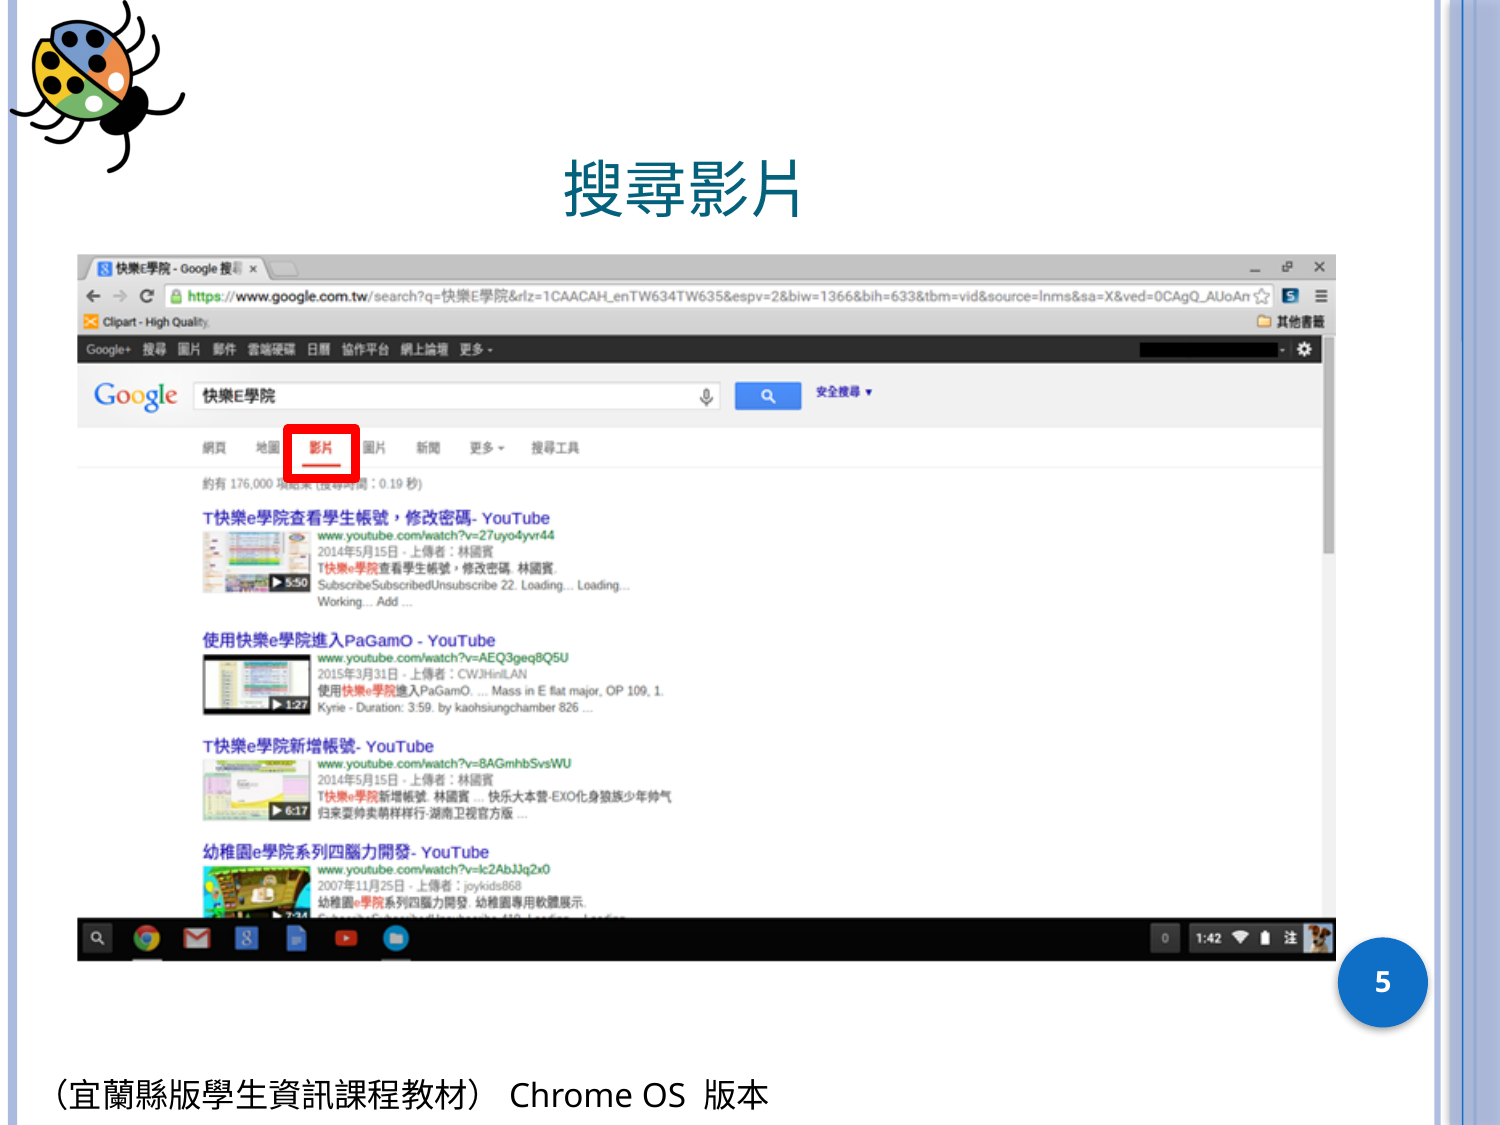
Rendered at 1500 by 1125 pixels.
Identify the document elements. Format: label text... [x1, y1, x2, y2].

picture [0, 0, 169, 176]
slide_number 5 [1333, 940, 1434, 1027]
picture [76, 253, 1336, 964]
title 搜尋影片 [75, 45, 1300, 233]
